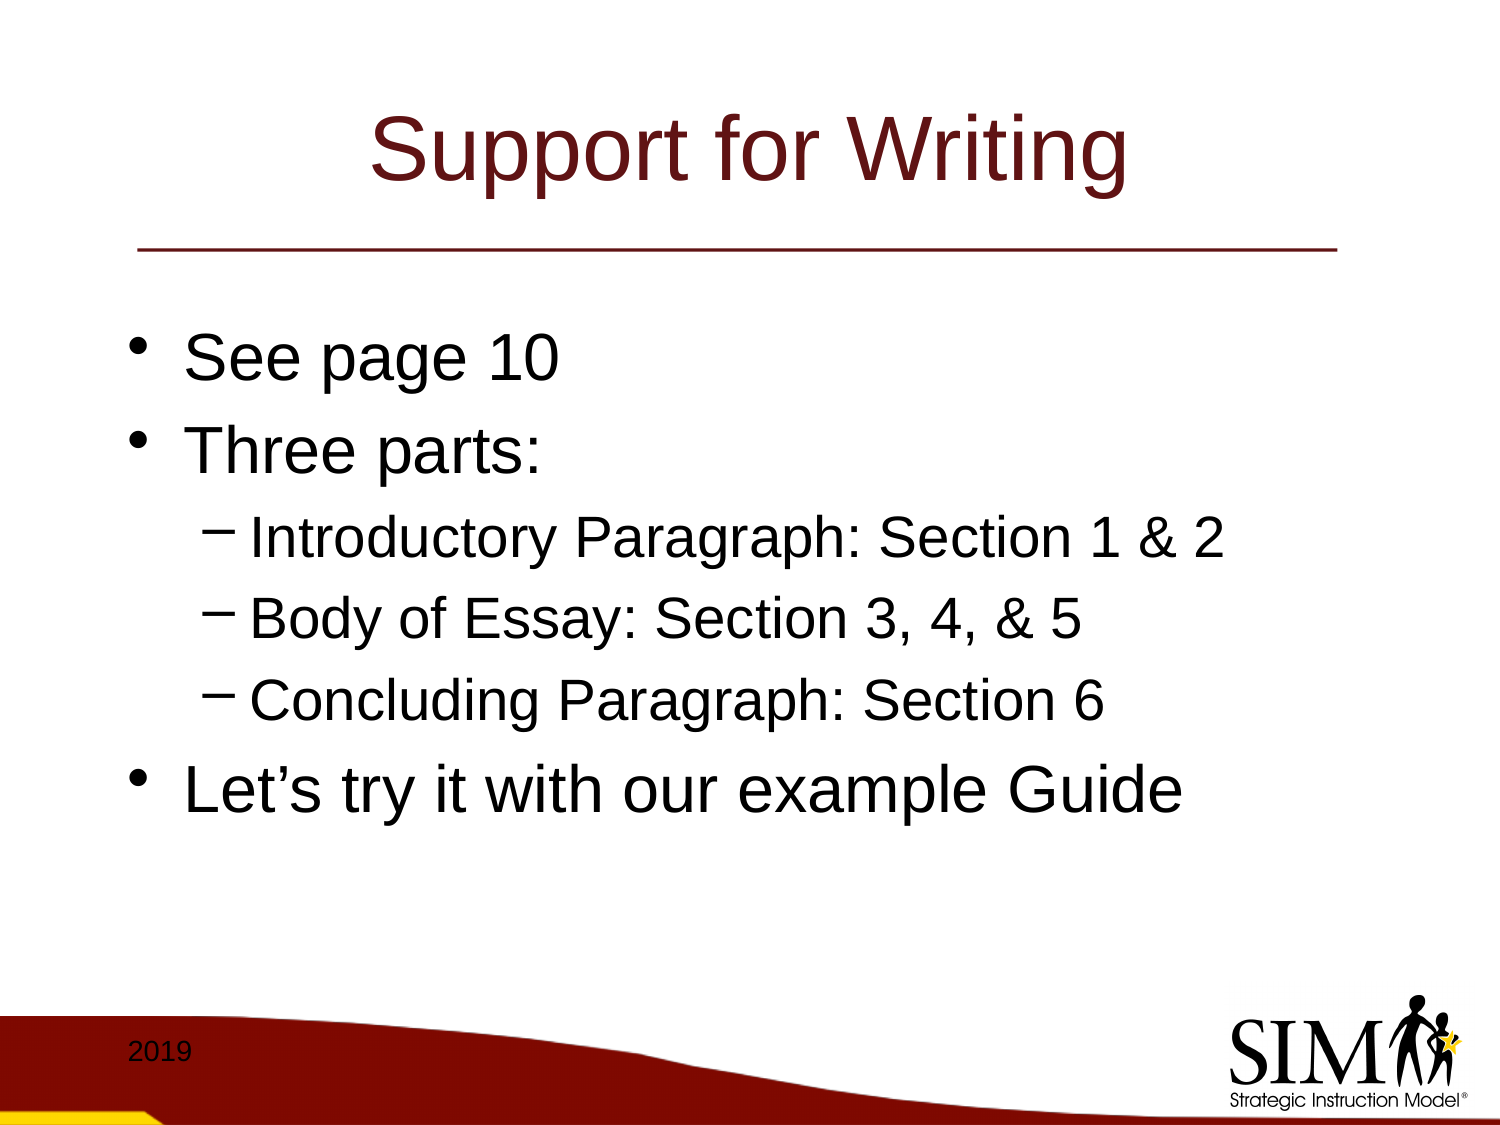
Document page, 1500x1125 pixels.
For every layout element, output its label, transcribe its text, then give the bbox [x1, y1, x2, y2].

picture [1224, 981, 1475, 1118]
slide_number 2019 [112, 1025, 425, 1100]
title Support for Writing [112, 50, 1388, 238]
list See page 10 Three parts: Introductory Paragraph: Section 1 & 2 Body of Essay: Section 3, 4, & 5 Concluding Paragraph: Section 6 Let’s try it with our example Guide [112, 306, 1388, 957]
